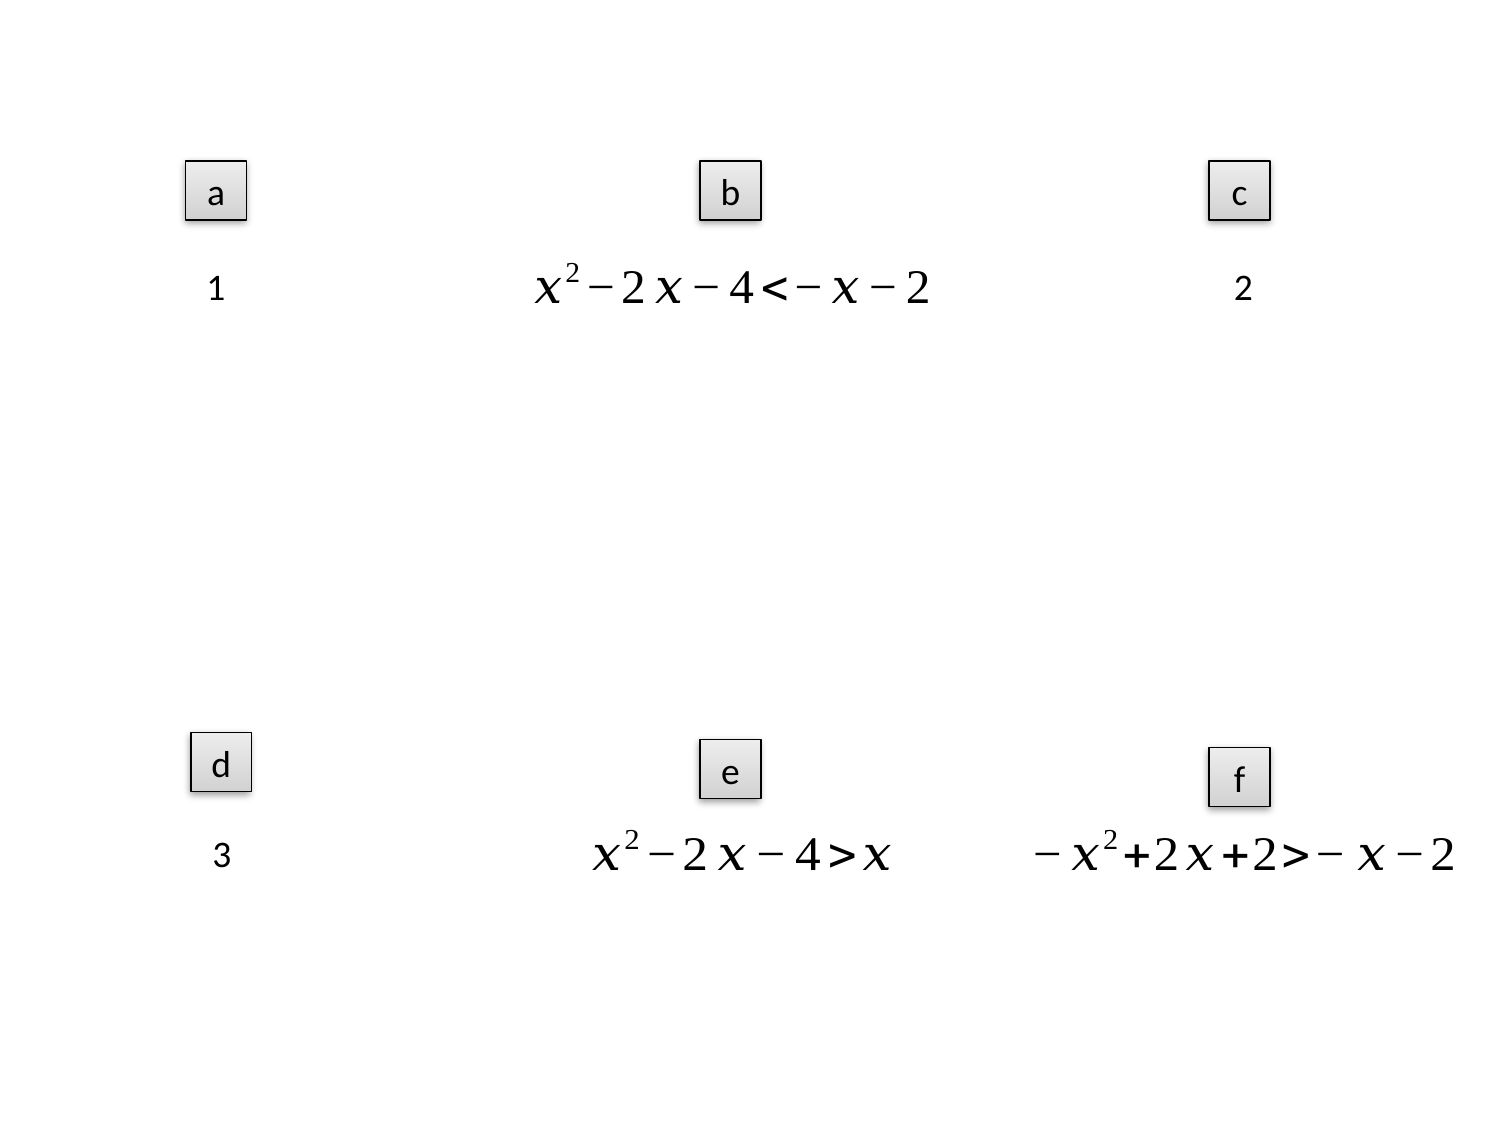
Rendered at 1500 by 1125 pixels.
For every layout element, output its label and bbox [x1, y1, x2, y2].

text_box [1115, 160, 1372, 317]
text_box [588, 739, 893, 884]
text_box [1029, 747, 1457, 884]
text_box [113, 732, 332, 884]
text_box [40, 160, 392, 317]
text_box [531, 160, 930, 317]
